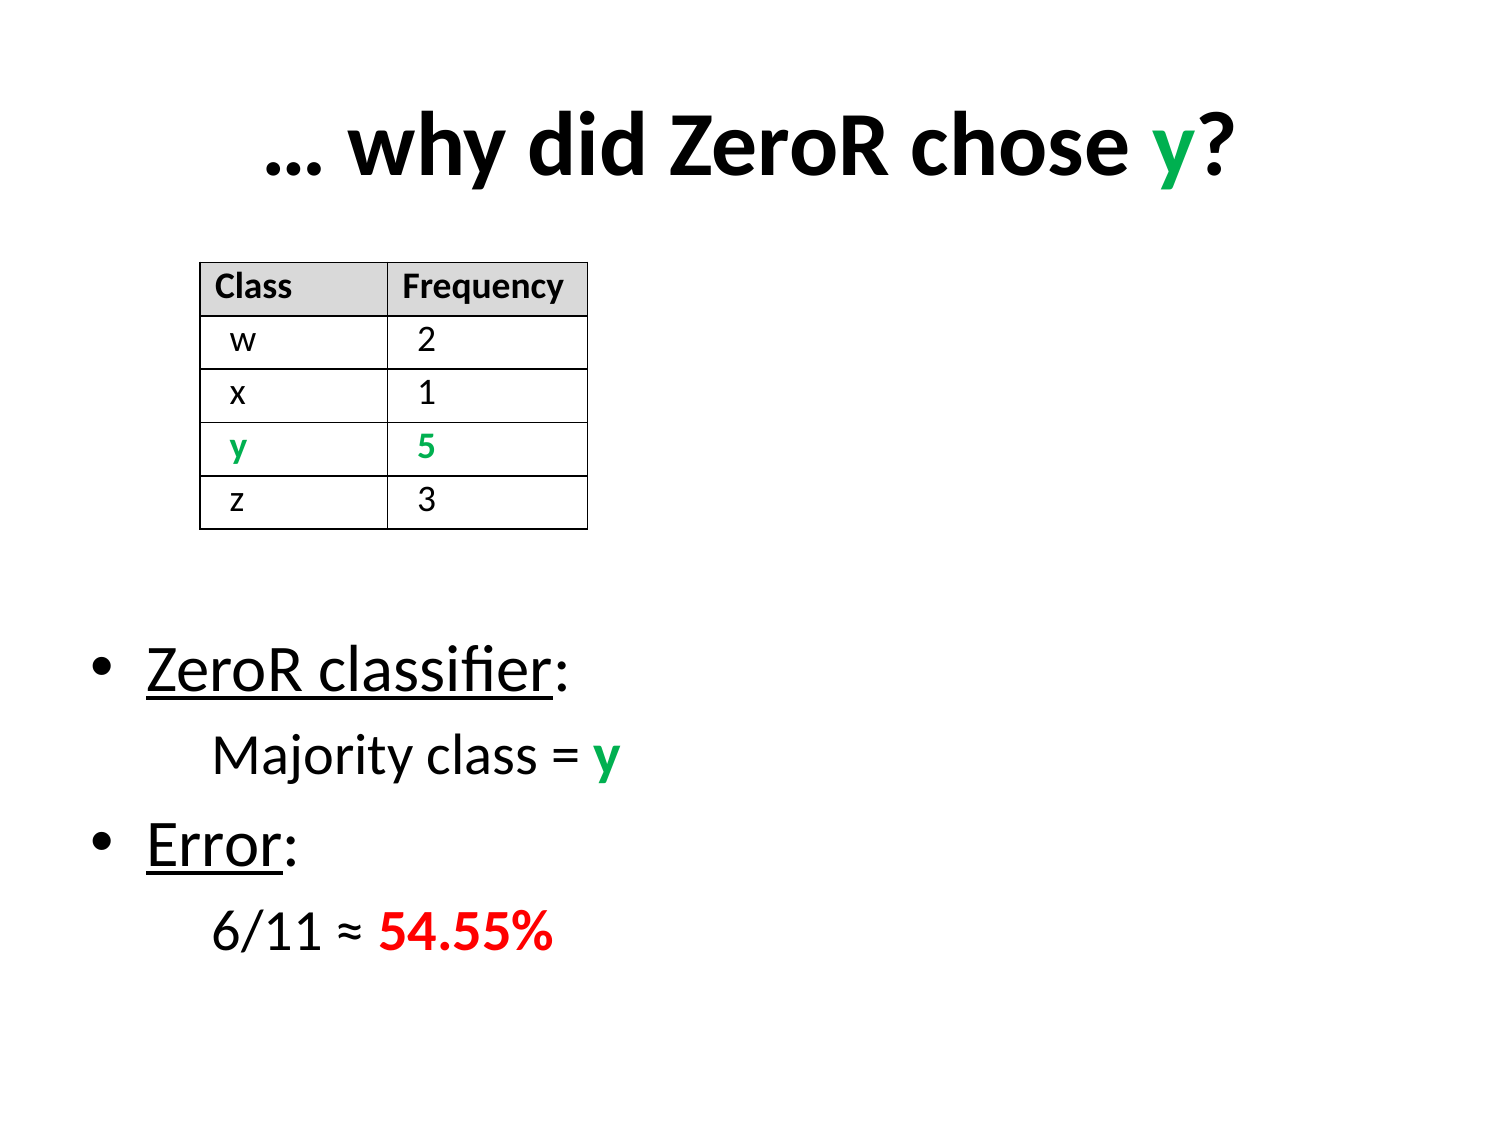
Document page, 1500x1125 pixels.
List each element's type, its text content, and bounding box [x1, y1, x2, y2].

table_cell 5 [388, 423, 587, 475]
table_cell 3 [388, 477, 587, 528]
title … why did ZeroR chose y? [75, 45, 1425, 233]
table_header Frequency [388, 263, 587, 315]
table_header Class [201, 263, 387, 315]
table_cell 1 [388, 370, 587, 422]
table_cell x [201, 370, 387, 422]
table_cell y [201, 423, 387, 475]
table_cell 2 [388, 317, 587, 368]
list ZeroR classifier: Majority class = y Error: 6/11 ≈ 54.55% [75, 337, 1425, 1080]
table_cell z [201, 477, 387, 528]
table_cell w [201, 317, 387, 368]
